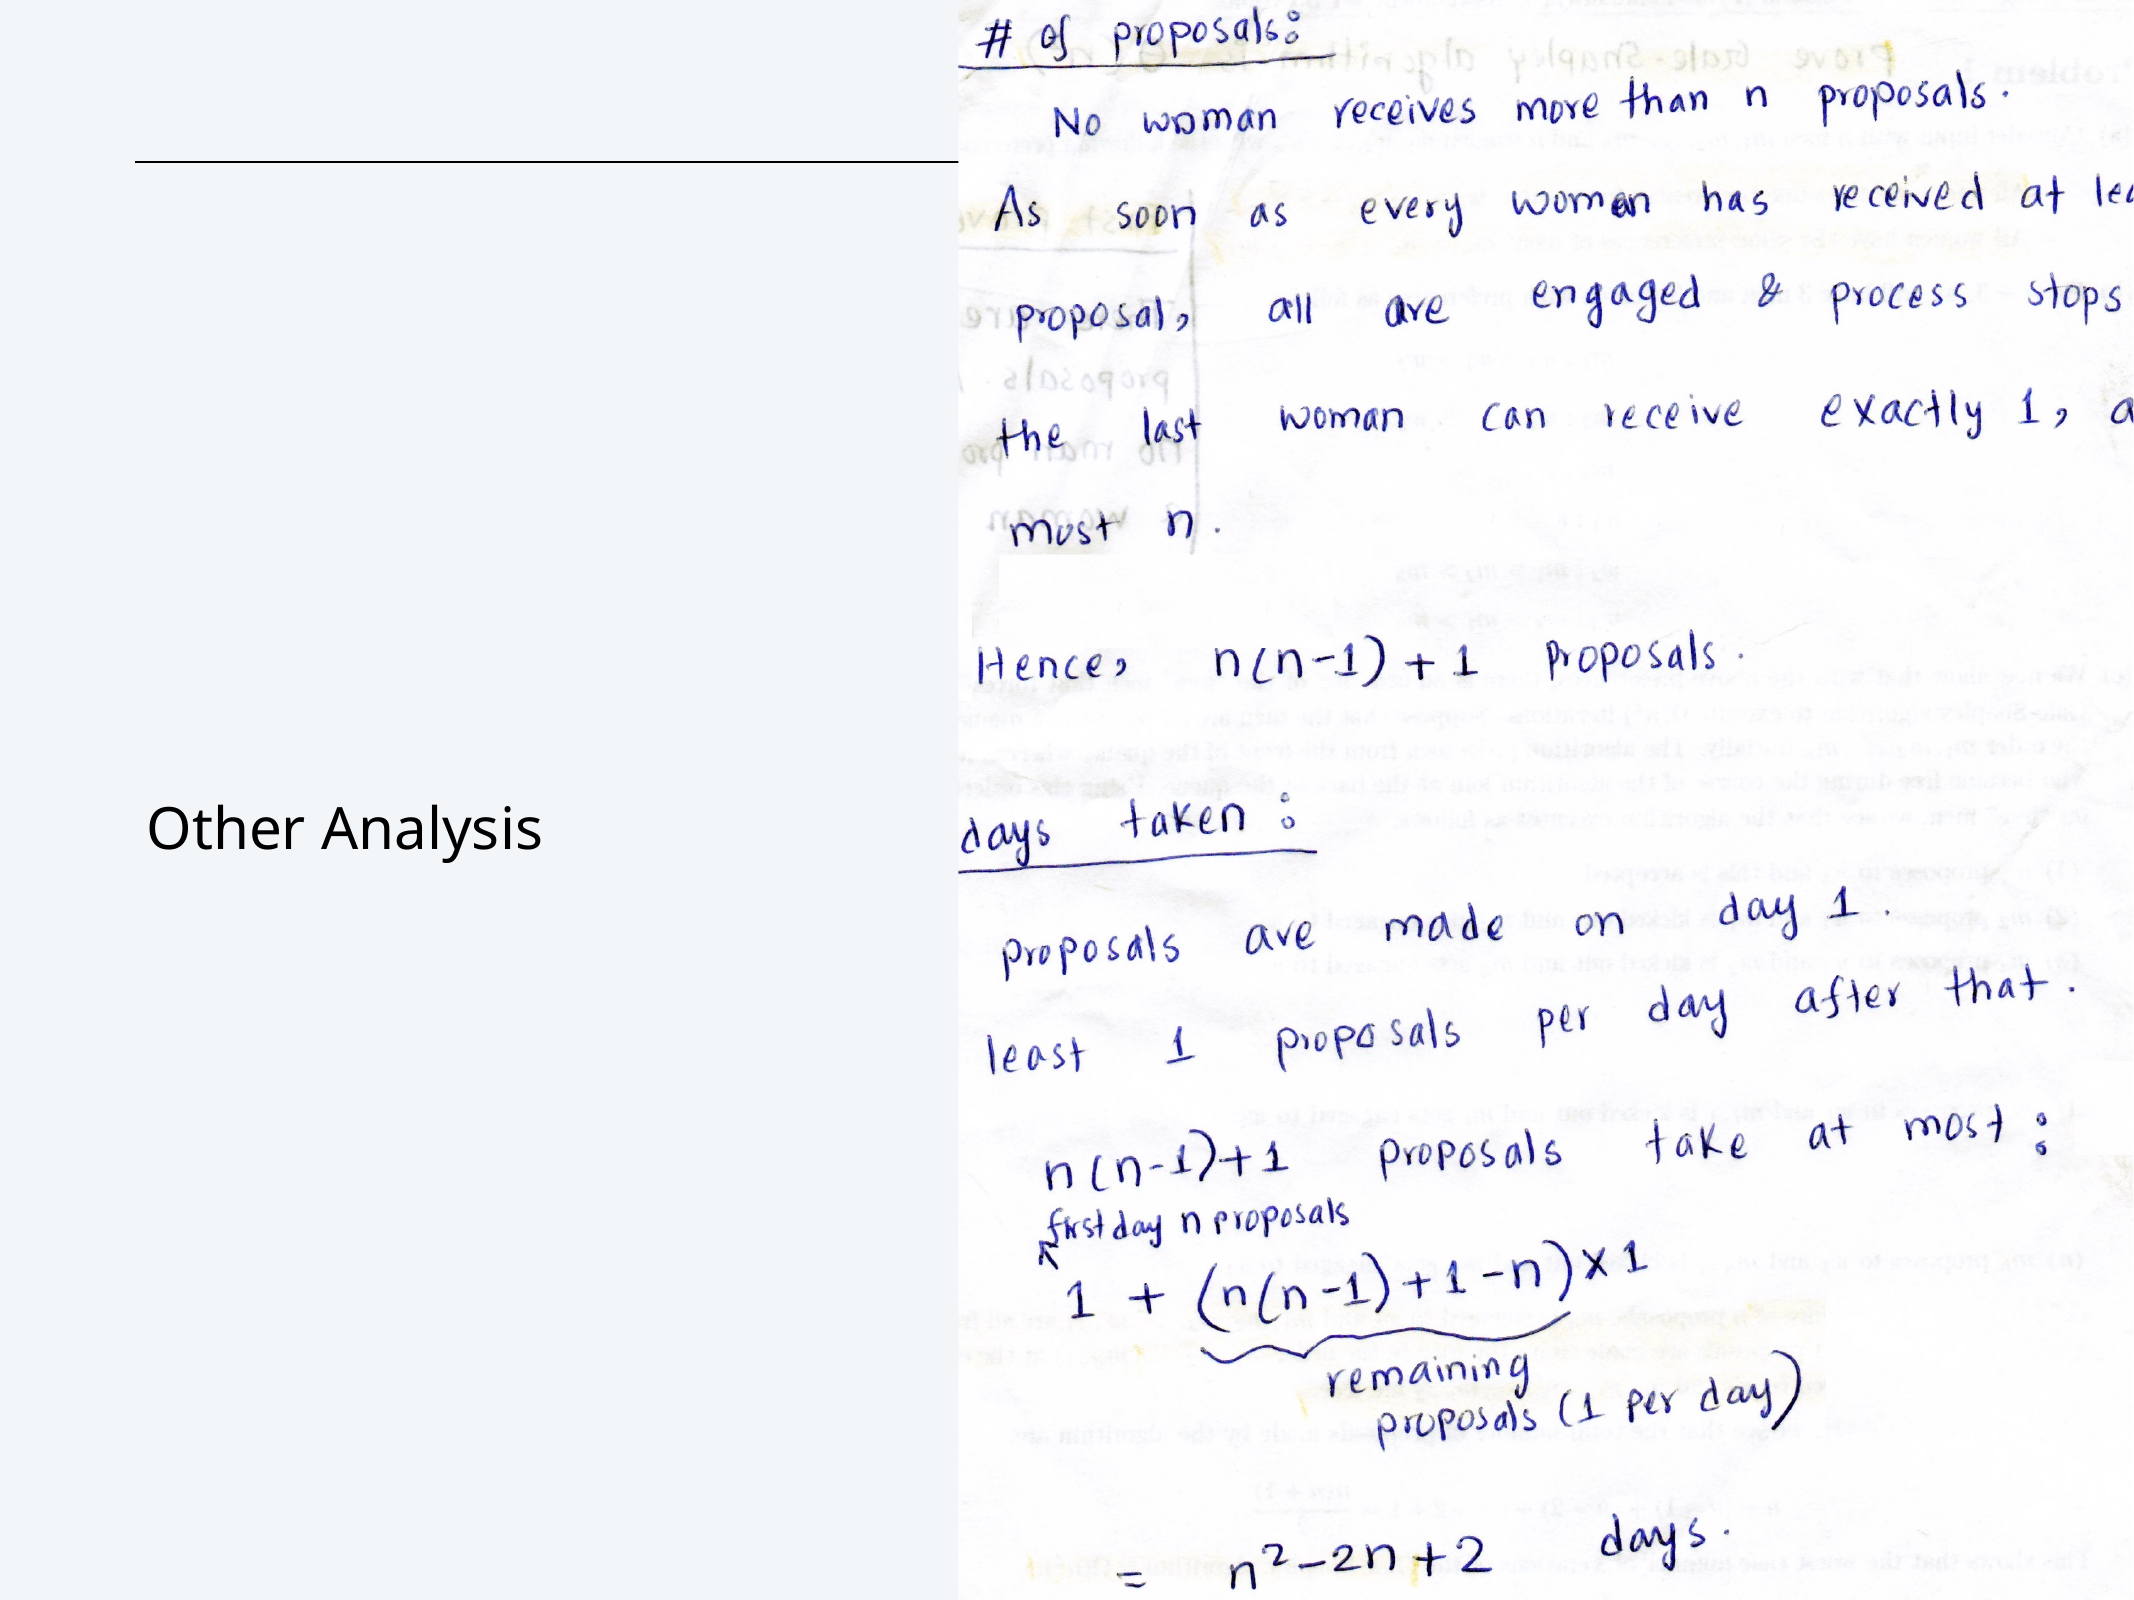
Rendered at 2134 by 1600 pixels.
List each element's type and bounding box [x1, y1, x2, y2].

title [146, 738, 847, 862]
picture [958, 0, 2134, 1600]
